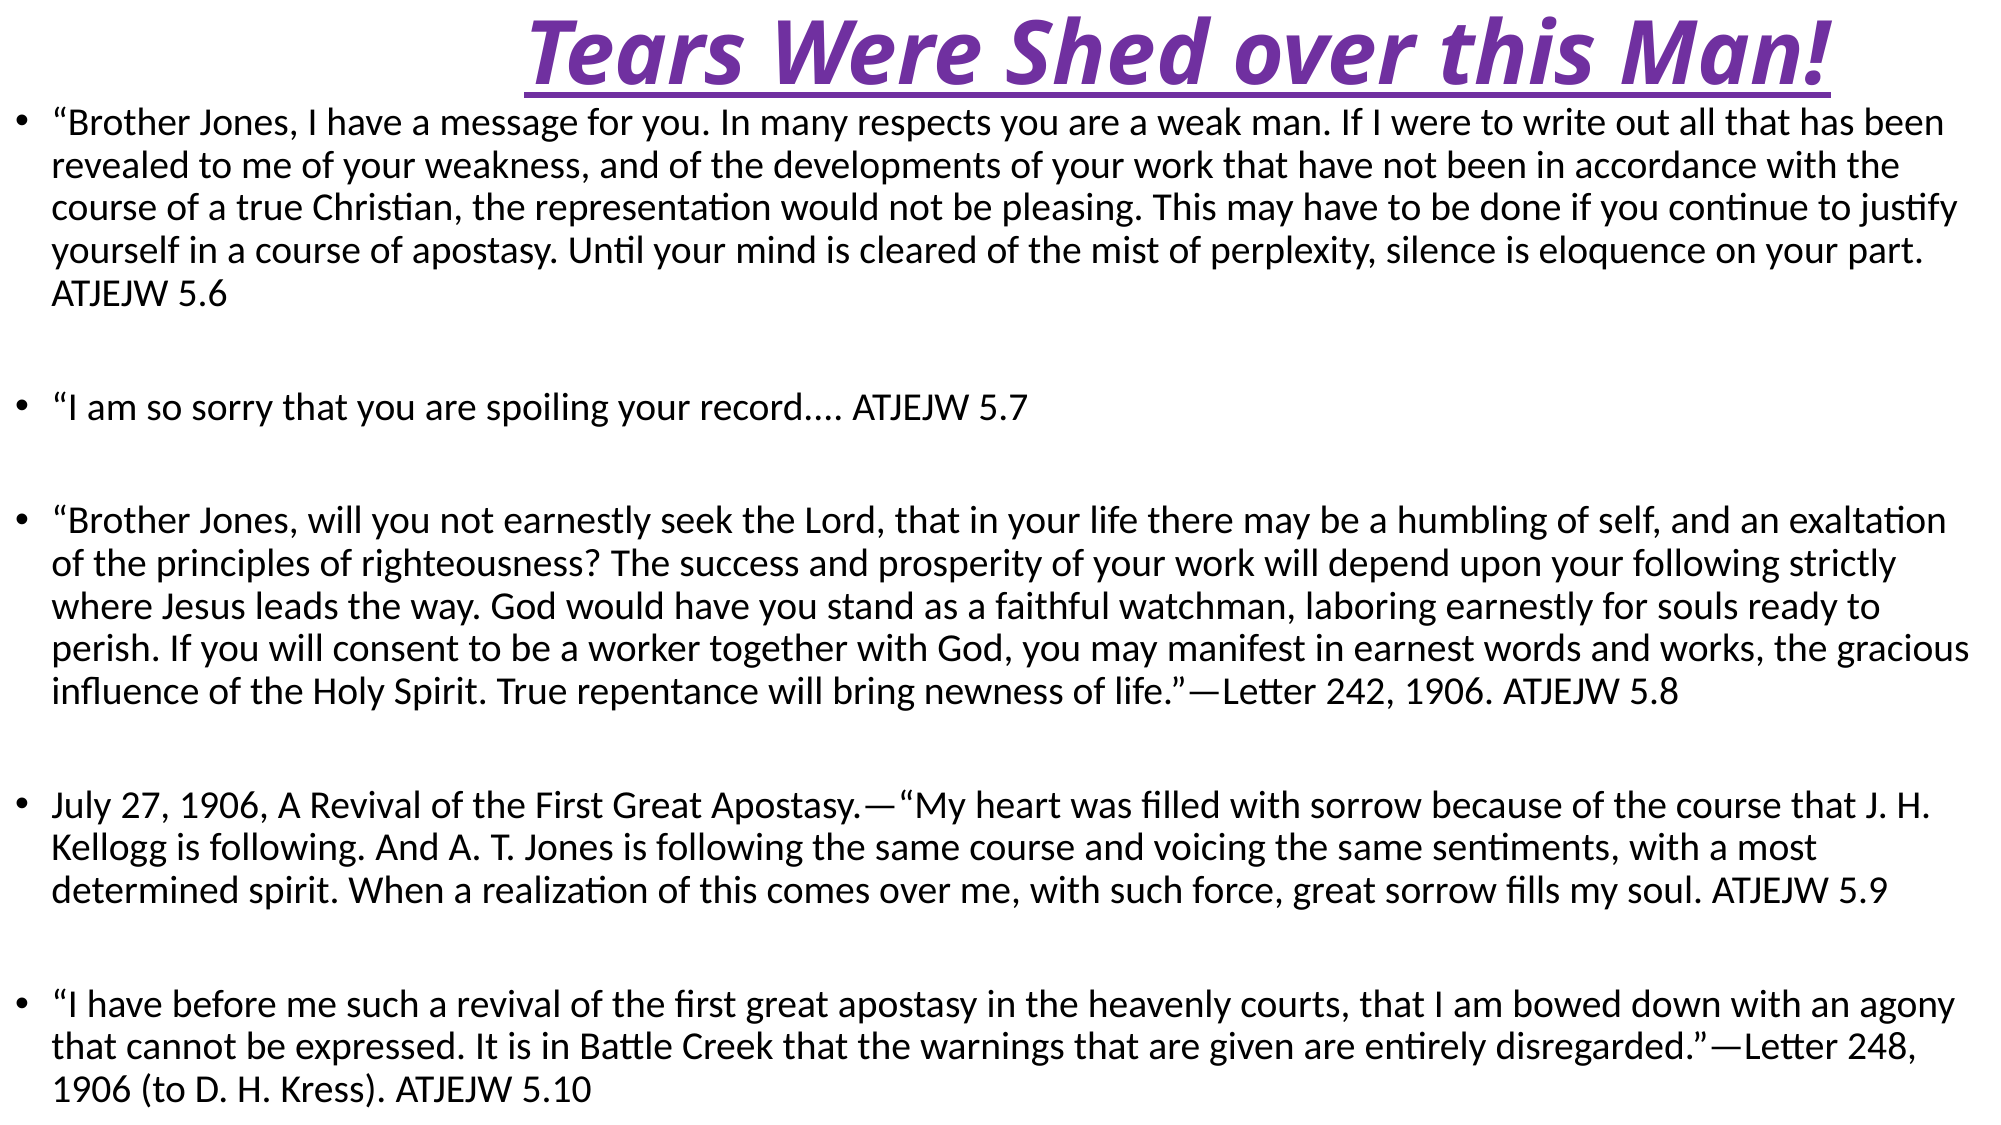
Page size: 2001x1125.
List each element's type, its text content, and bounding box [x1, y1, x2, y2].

title Tears Were Shed over this Man! [137, 0, 1863, 93]
list “Brother Jones, I have a message for you. In many respects you are a weak man. If I were to write out all that has been revealed to me of your weakness, and of the developments of your work that have not been in accordance with the course of a true Christian, the representation would not be pleasing. This may have to be done if you continue to justify yourself in a course of apostasy. Until your mind is cleared of the mist of perplexity, silence is eloquence on your part. ATJEJW 5.6 “I am so sorry that you are spoiling your record.... ATJEJW 5.7 “Brother Jones, will you not earnestly seek the Lord, that in your life there may be a humbling of self, and an exaltation of the principles of righteousness? The success and prosperity of your work will depend upon your following strictly where Jesus leads the way. God would have you stand as a faithful watchman, laboring earnestly for souls ready to perish. If you will consent to be a worker together with God, you may manifest in earnest words and works, the gracious influence of the Holy Spirit. True repentance will bring newness of life.”—Letter 242, 1906. ATJEJW 5.8 July 27, 1906, A Revival of the First Great Apostasy.—“My heart was filled with sorrow because of the course that J. H. Kellogg is following. And A. T. Jones is following the same course and voicing the same sentiments, with a most determined spirit. When a realization of this comes over me, with such force, great sorrow fills my soul. ATJEJW 5.9 “I have before me such a revival of the first great apostasy in the heavenly courts, that I am bowed down with an agony that cannot be expressed. It is in Battle Creek that the warnings that are given are entirely disregarded.”—Letter 248, 1906 (to D. H. Kress). ATJEJW 5.10 [0, 93, 2000, 1125]
